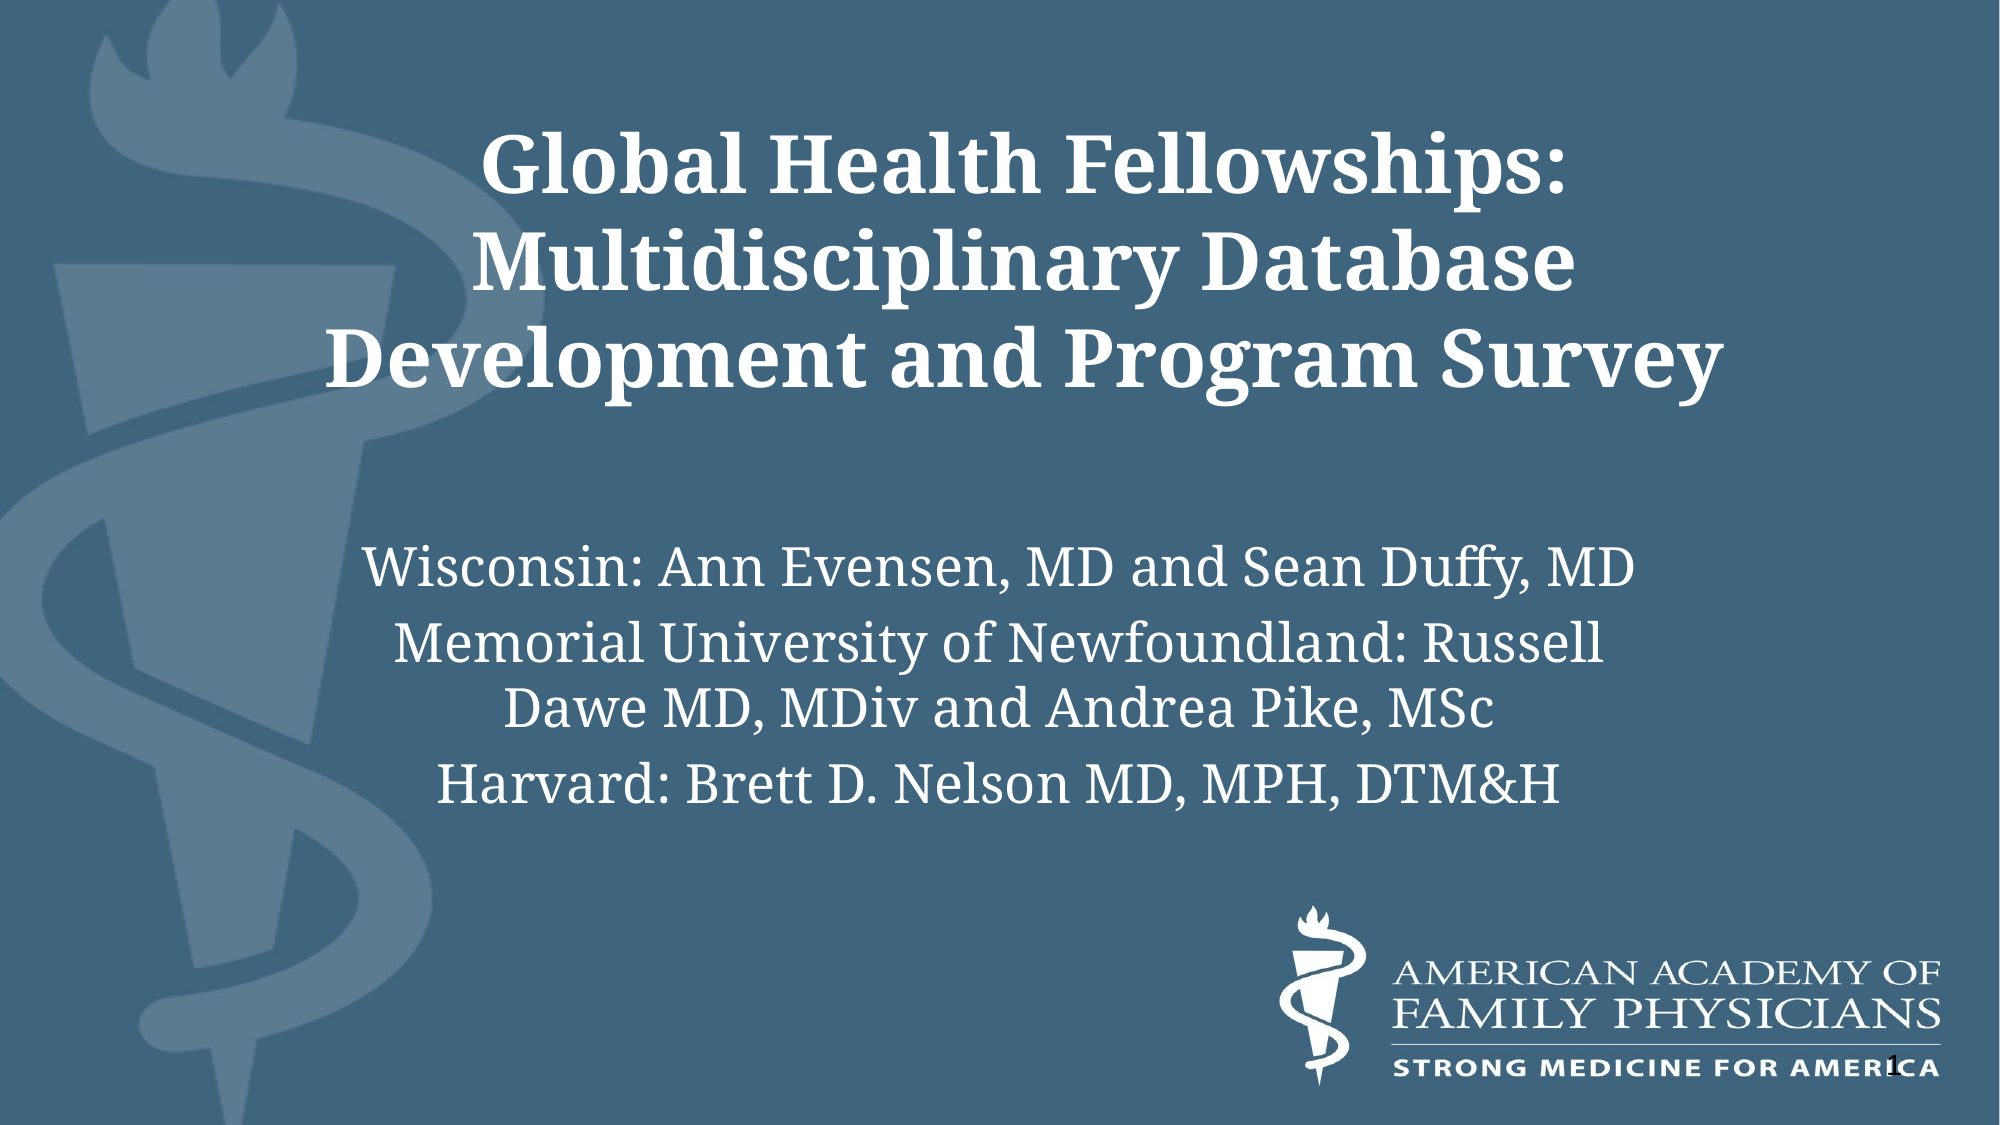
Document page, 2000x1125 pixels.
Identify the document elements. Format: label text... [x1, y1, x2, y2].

slide_number 1 [1871, 1038, 1992, 1125]
title Global Health Fellowships: Multidisciplinary Database Development and Program Survey [174, 137, 1875, 379]
picture [0, 0, 2000, 1125]
subtitle Wisconsin: Ann Evensen, MD and Sean Duffy, MD Memorial University of Newfoundland: Russell Dawe MD, MDiv and Andrea Pike, MSc Harvard: Brett D. Nelson MD, MPH, DTM&H [299, 525, 1700, 813]
